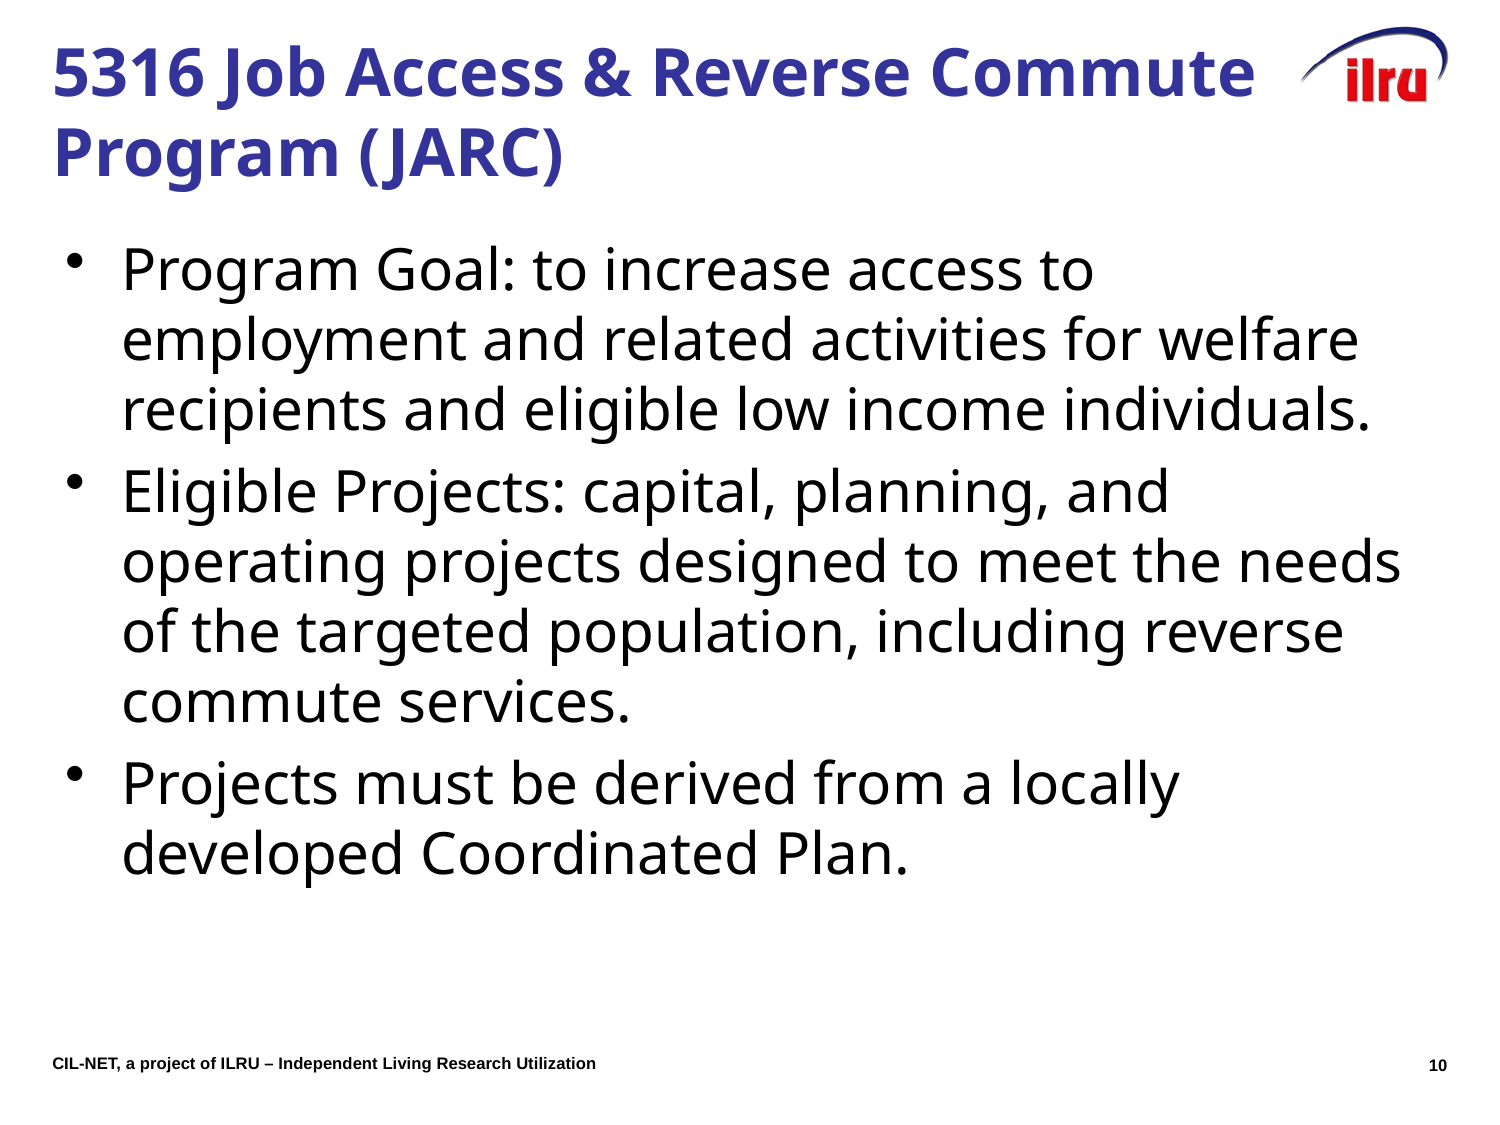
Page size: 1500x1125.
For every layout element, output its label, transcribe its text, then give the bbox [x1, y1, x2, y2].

picture [1299, 24, 1463, 103]
slide_number 9 [1074, 1051, 1463, 1088]
title 5316 Job Access & Reverse Commute Program (JARC) [37, 44, 1288, 176]
list Program Goal: to increase access to employment and related activities for welfare recipients and eligible low income individuals. Eligible Projects: capital, planning, and operating projects designed to meet the needs of the targeted population, including reverse commute services. Projects must be derived from a locally developed Coordinated Plan. [49, 224, 1463, 1051]
